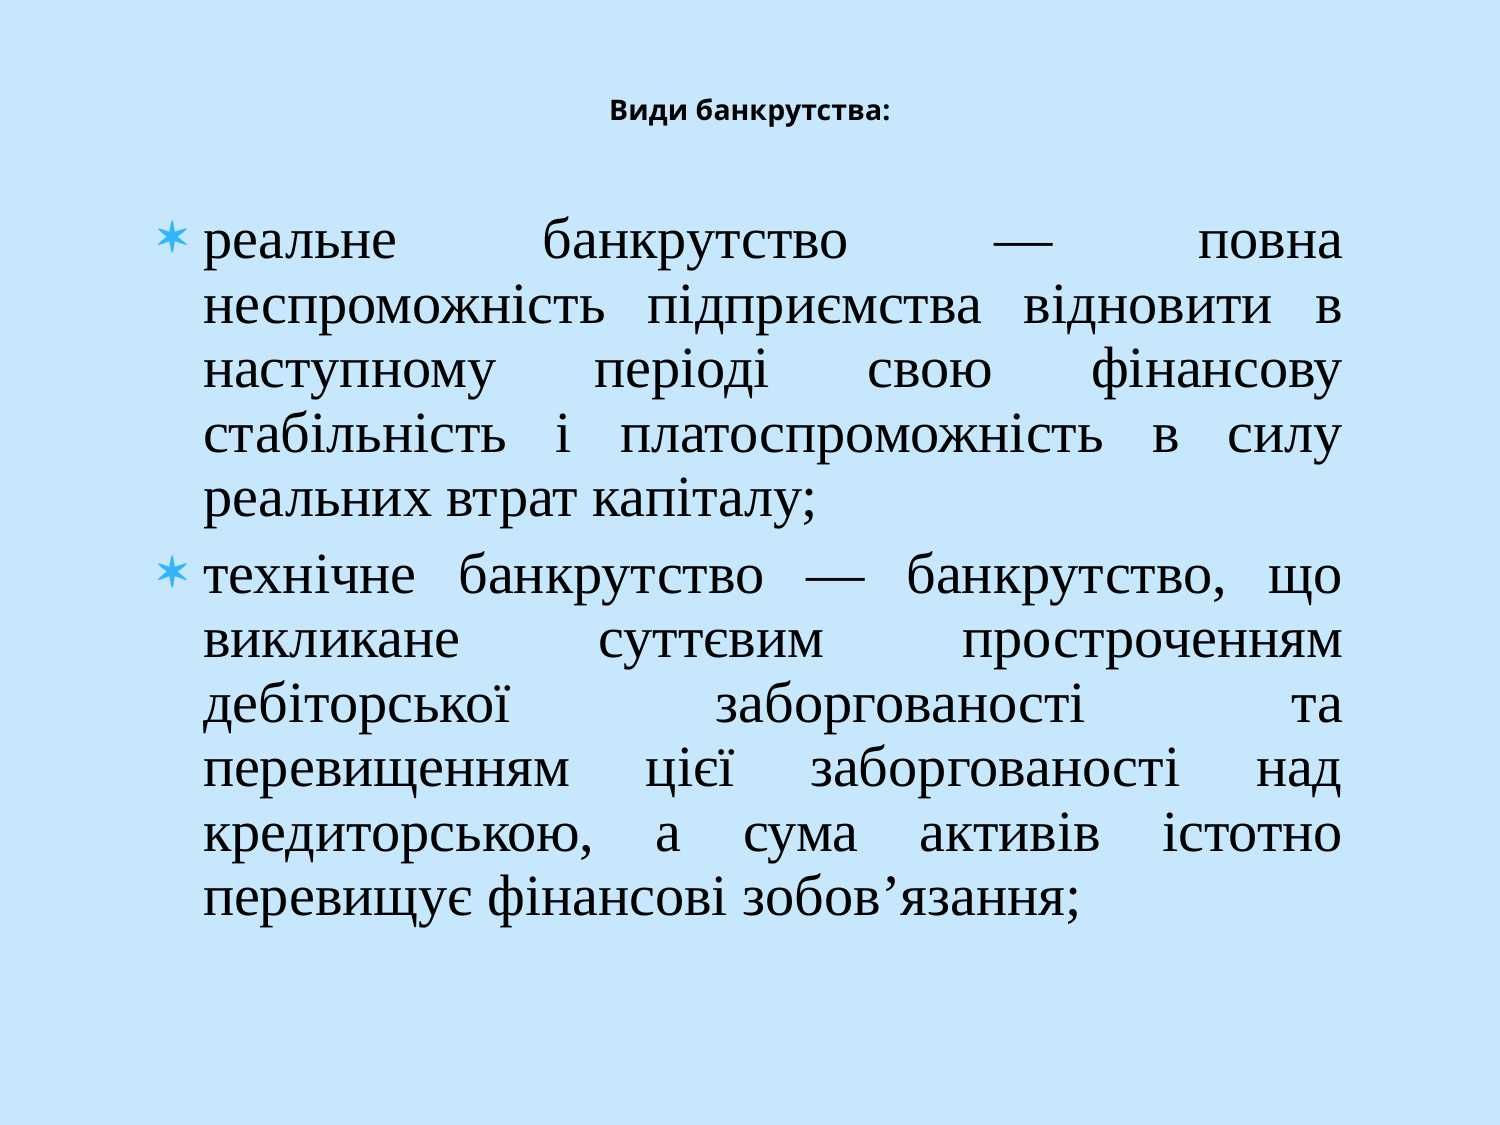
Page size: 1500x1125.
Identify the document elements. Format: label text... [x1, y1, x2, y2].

list реальне банкрутство — повна неспроможність підприємства відновити в наступному періоді свою фінансову стабільність і платоспроможність в силу реальних втрат капіталу; технічне банкрутство — банкрутство, що викликане суттєвим простроченням дебіторської заборгованості та перевищенням цієї заборгованості над кредиторською, а сума активів істотно перевищує фінансові зобов’язання; [143, 199, 1359, 1005]
title Види банкрутства: [75, 82, 1425, 176]
